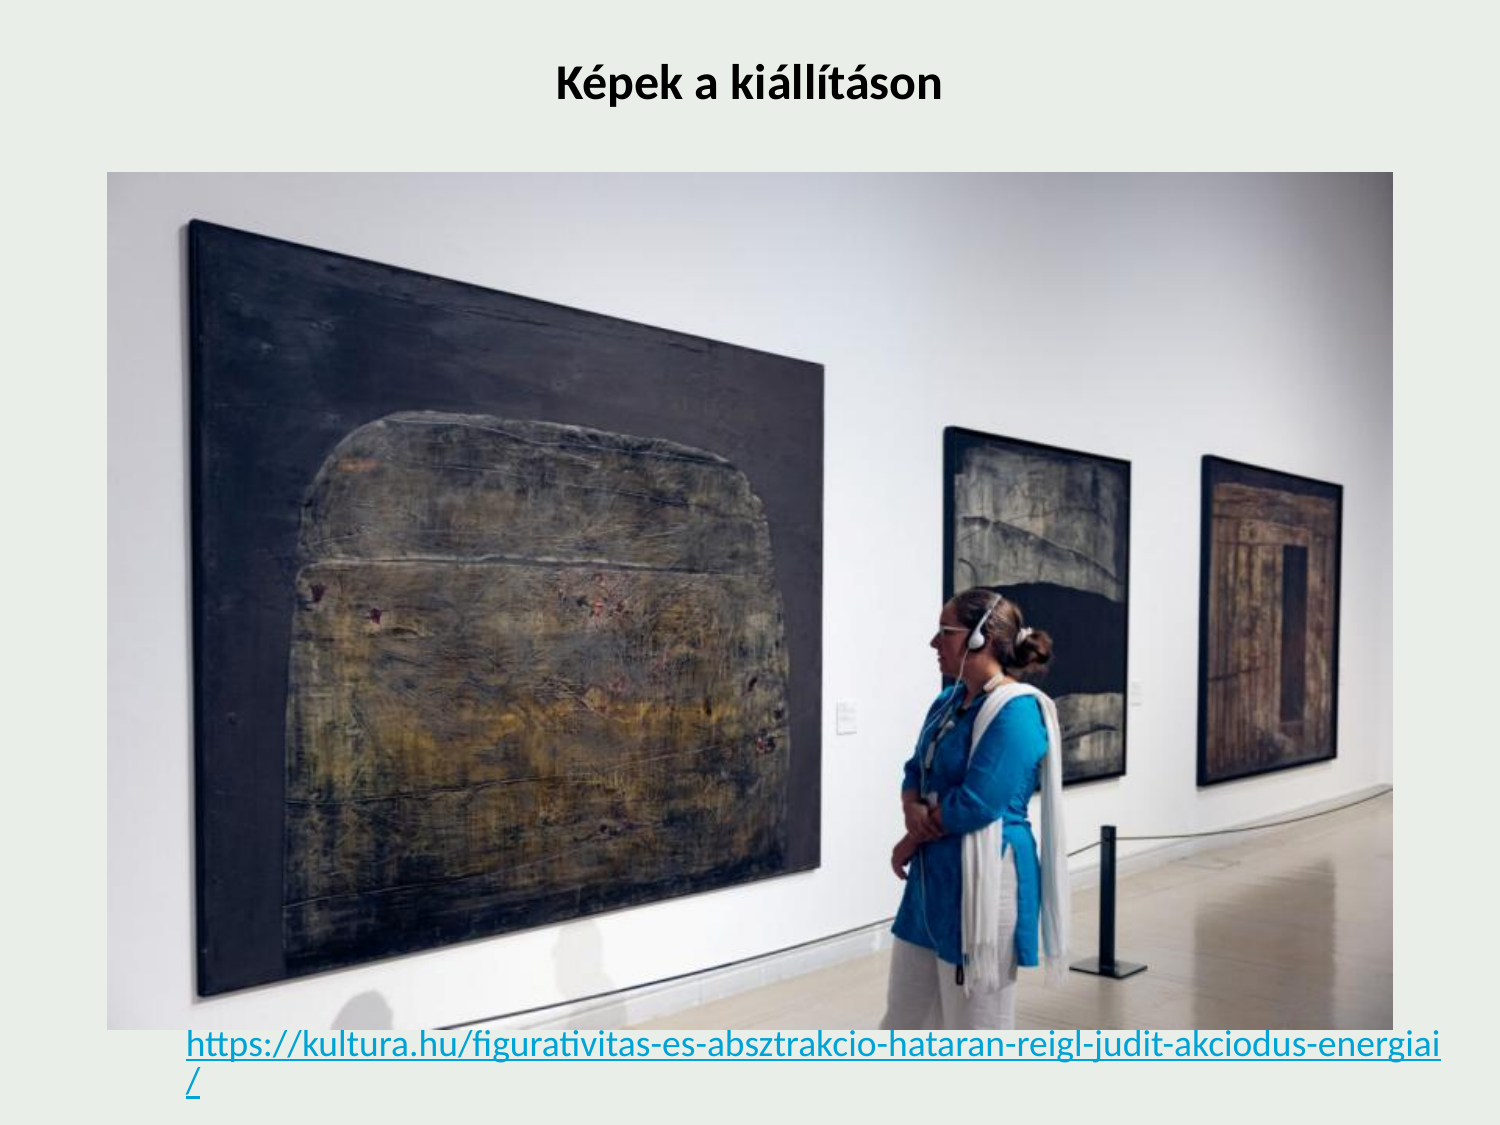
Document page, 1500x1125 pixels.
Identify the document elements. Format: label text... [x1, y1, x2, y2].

picture [106, 172, 1393, 1030]
text_box Képek a kiállításon [348, 42, 1152, 118]
text_box https://kultura.hu/figurativitas-es-absztrakcio-hataran-reigl-judit-akciodus-energiai/ [171, 1011, 1459, 1117]
